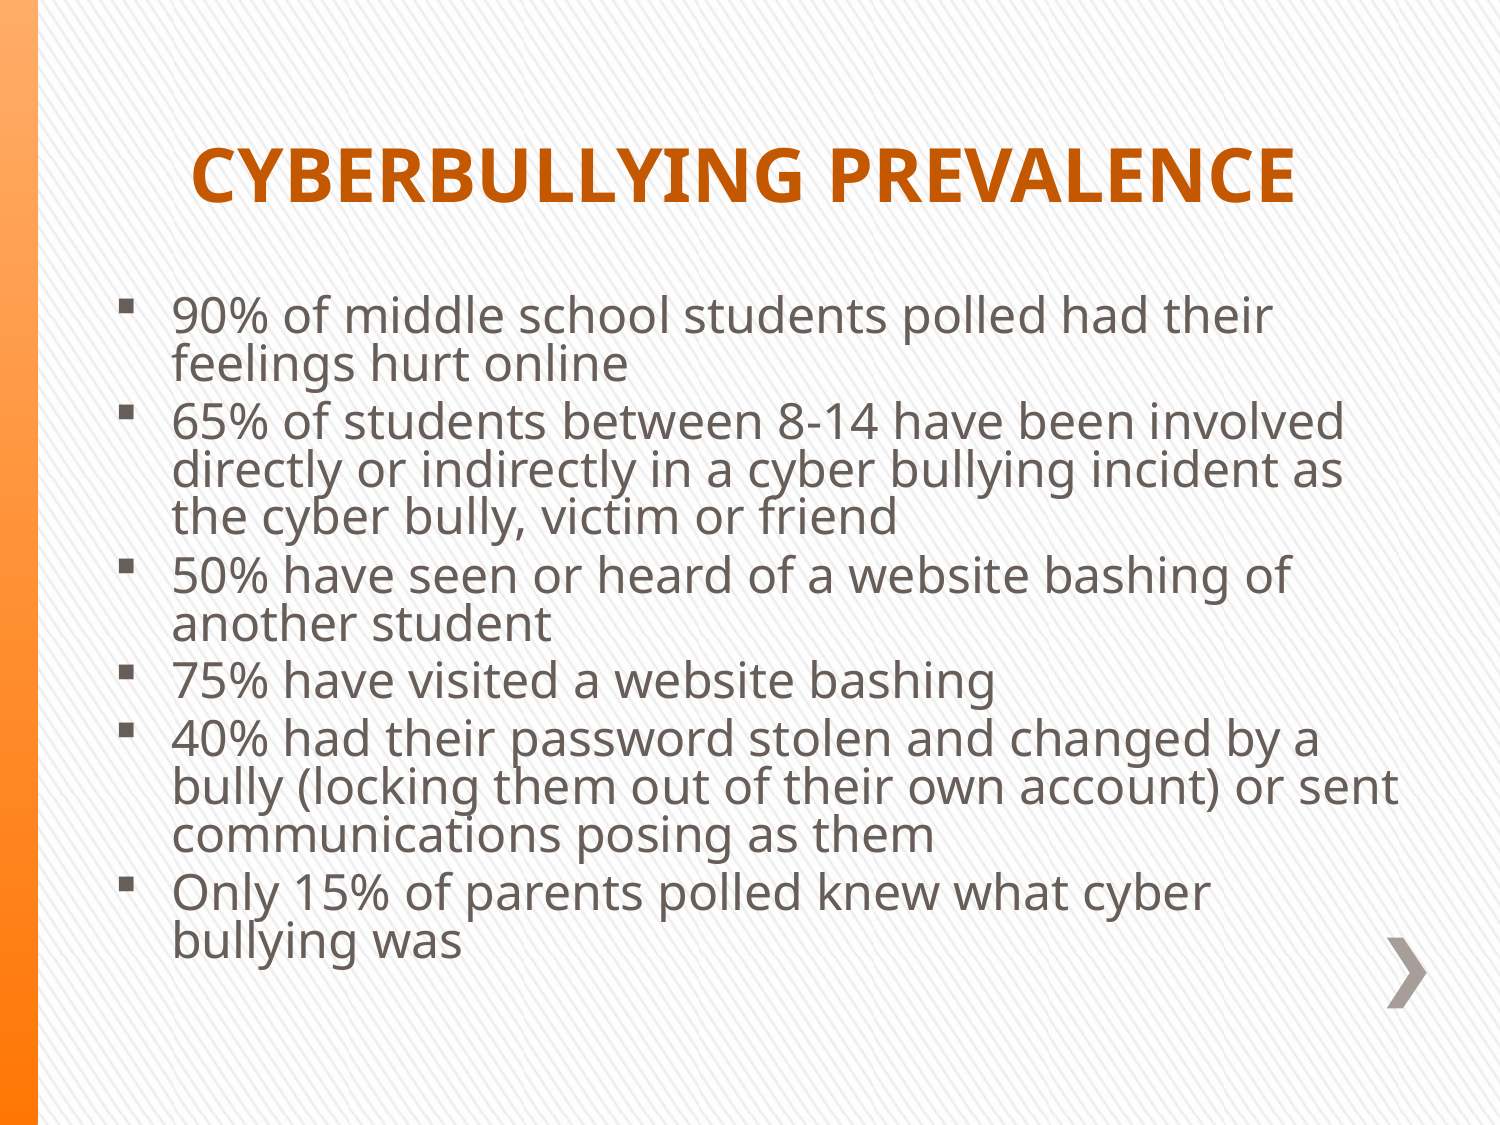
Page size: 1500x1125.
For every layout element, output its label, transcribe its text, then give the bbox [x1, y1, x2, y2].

title CYBERBULLYING PREVALENCE [174, 37, 1363, 225]
list 90% of middle school students polled had their feelings hurt online 65% of students between 8-14 have been involved directly or indirectly in a cyber bullying incident as the cyber bully, victim or friend 50% have seen or heard of a website bashing of another student 75% have visited a website bashing 40% had their password stolen and changed by a bully (locking them out of their own account) or sent communications posing as them Only 15% of parents polled knew what cyber bullying was [99, 287, 1425, 1075]
